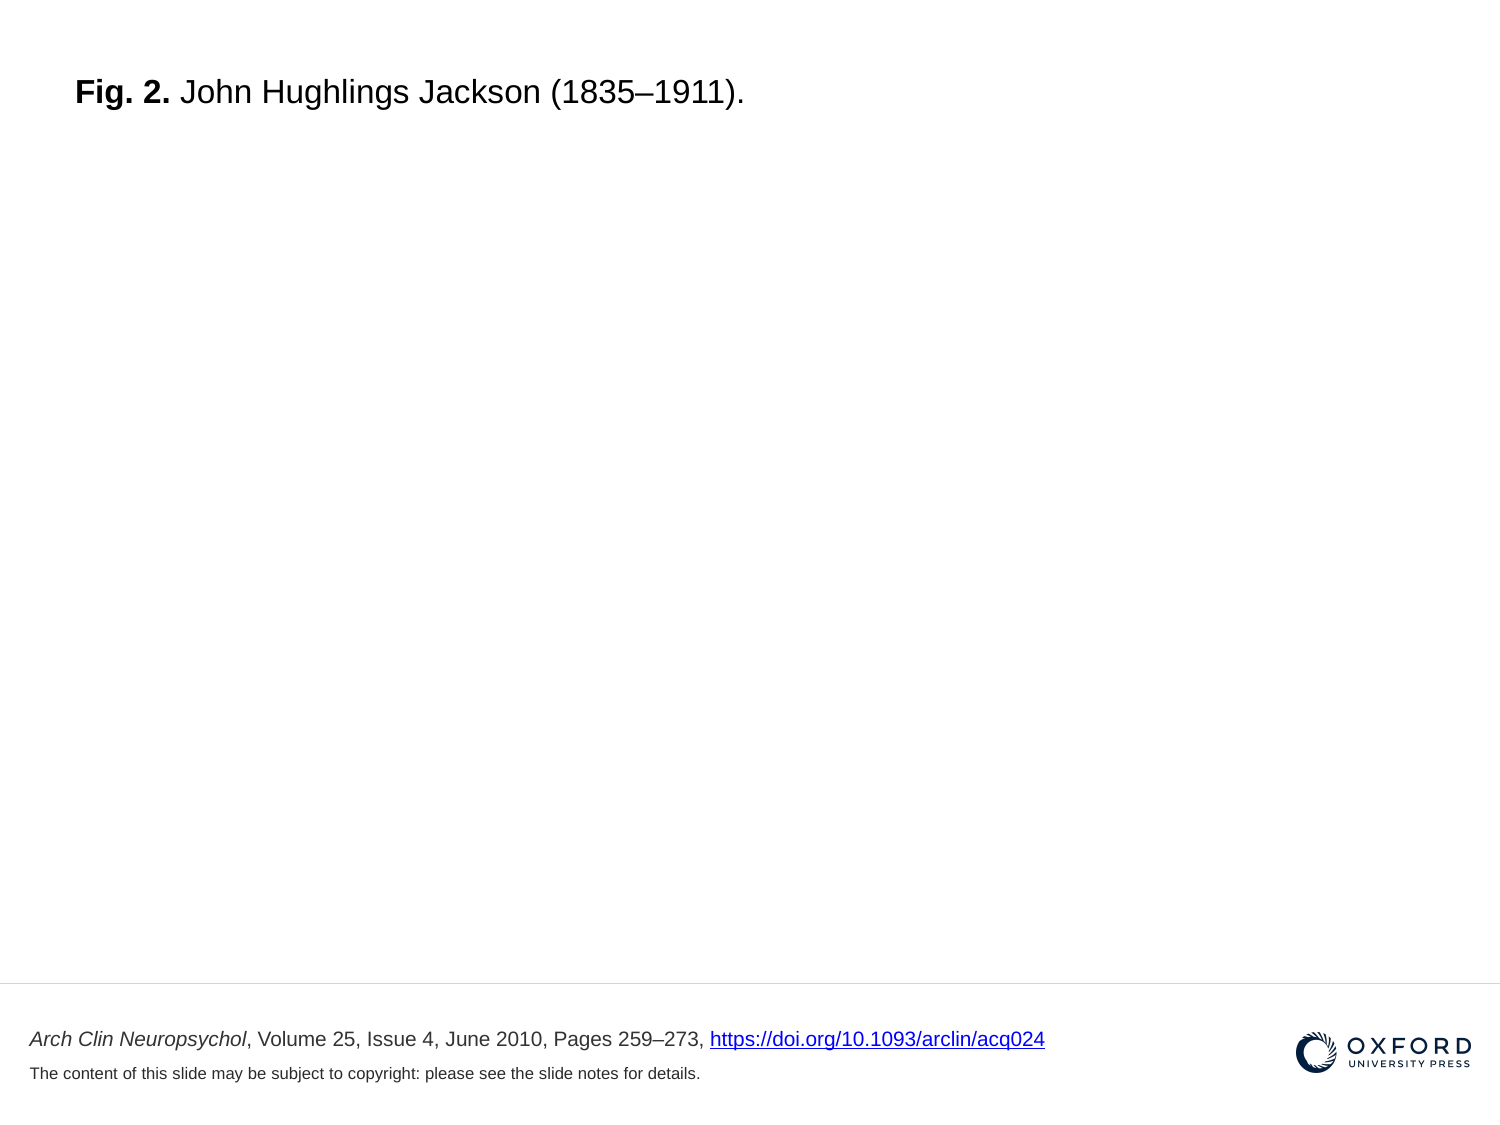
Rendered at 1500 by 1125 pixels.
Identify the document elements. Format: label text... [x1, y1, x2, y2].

title Fig. 2. John Hughlings Jackson (1835–1911). [75, 69, 1078, 171]
picture [1296, 1032, 1471, 1073]
footer Arch Clin Neuropsychol, Volume 25, Issue 4, June 2010, Pages 259–273, https://doi.org/10.1093/arclin/acq024 The content of this slide may be subject to copyright: please see the slide notes for details. [0, 983, 1260, 1125]
